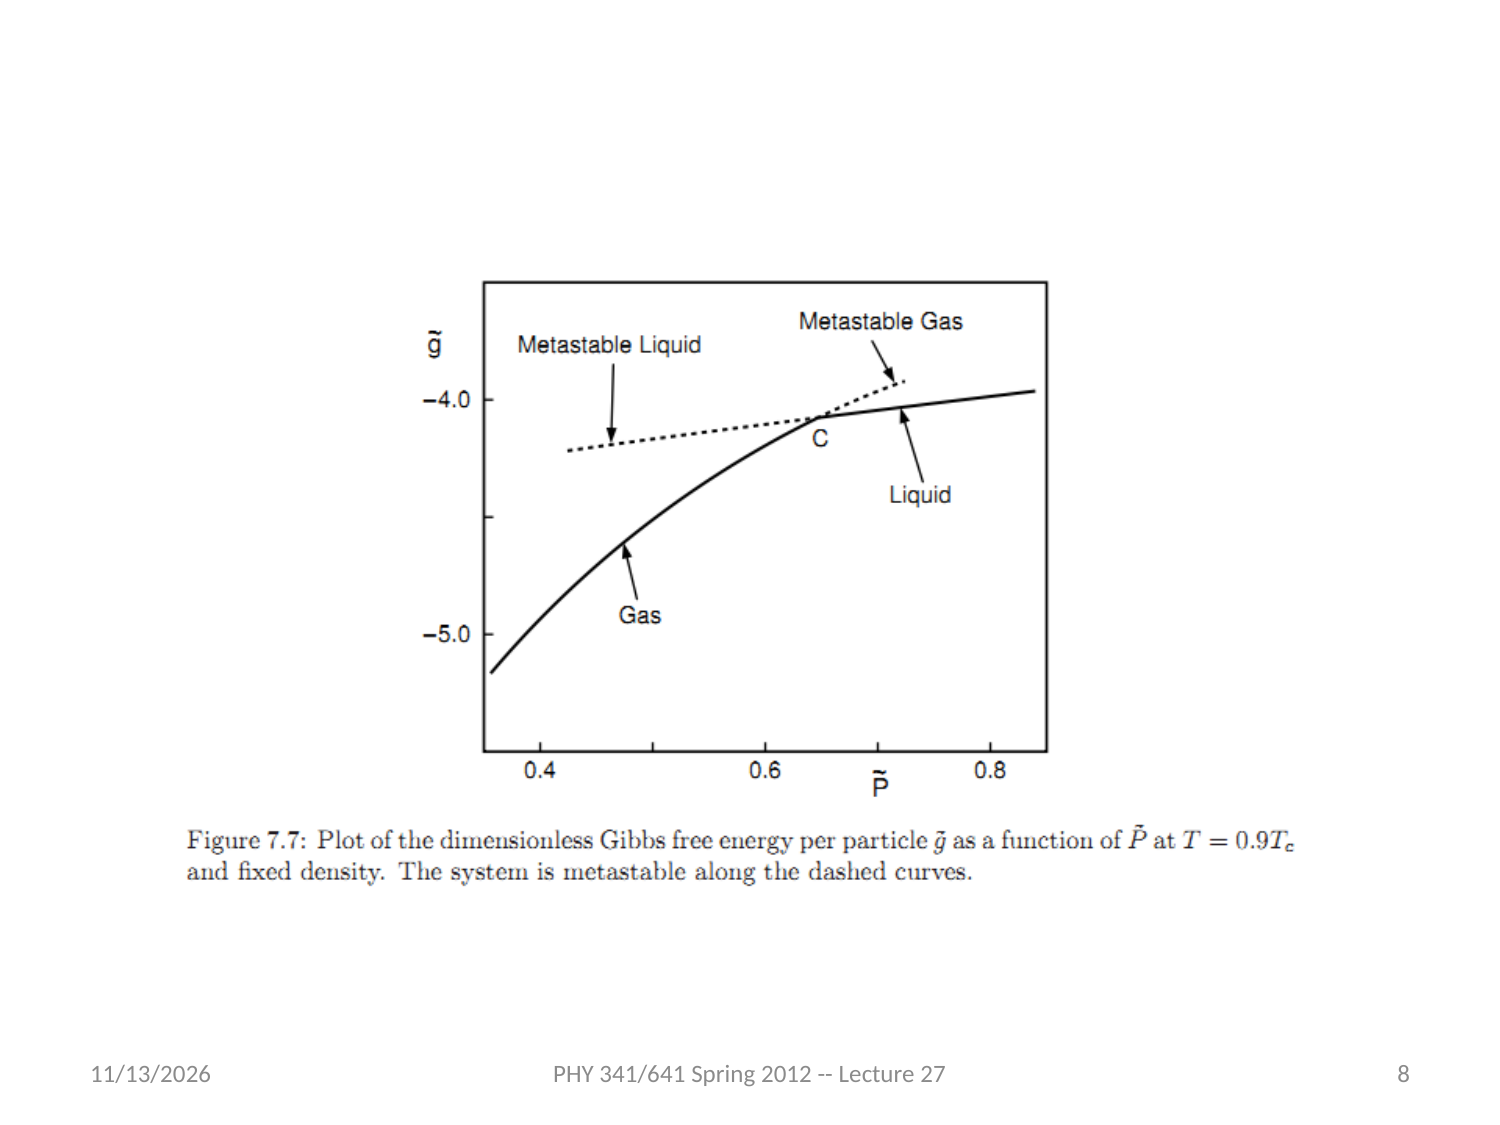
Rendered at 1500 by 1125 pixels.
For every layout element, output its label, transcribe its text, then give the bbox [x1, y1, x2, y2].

footer PHY 341/641 Spring 2012 -- Lecture 27 [512, 1042, 988, 1103]
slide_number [75, 1042, 425, 1103]
picture [162, 247, 1333, 913]
slide_number 8 [1074, 1042, 1425, 1103]
